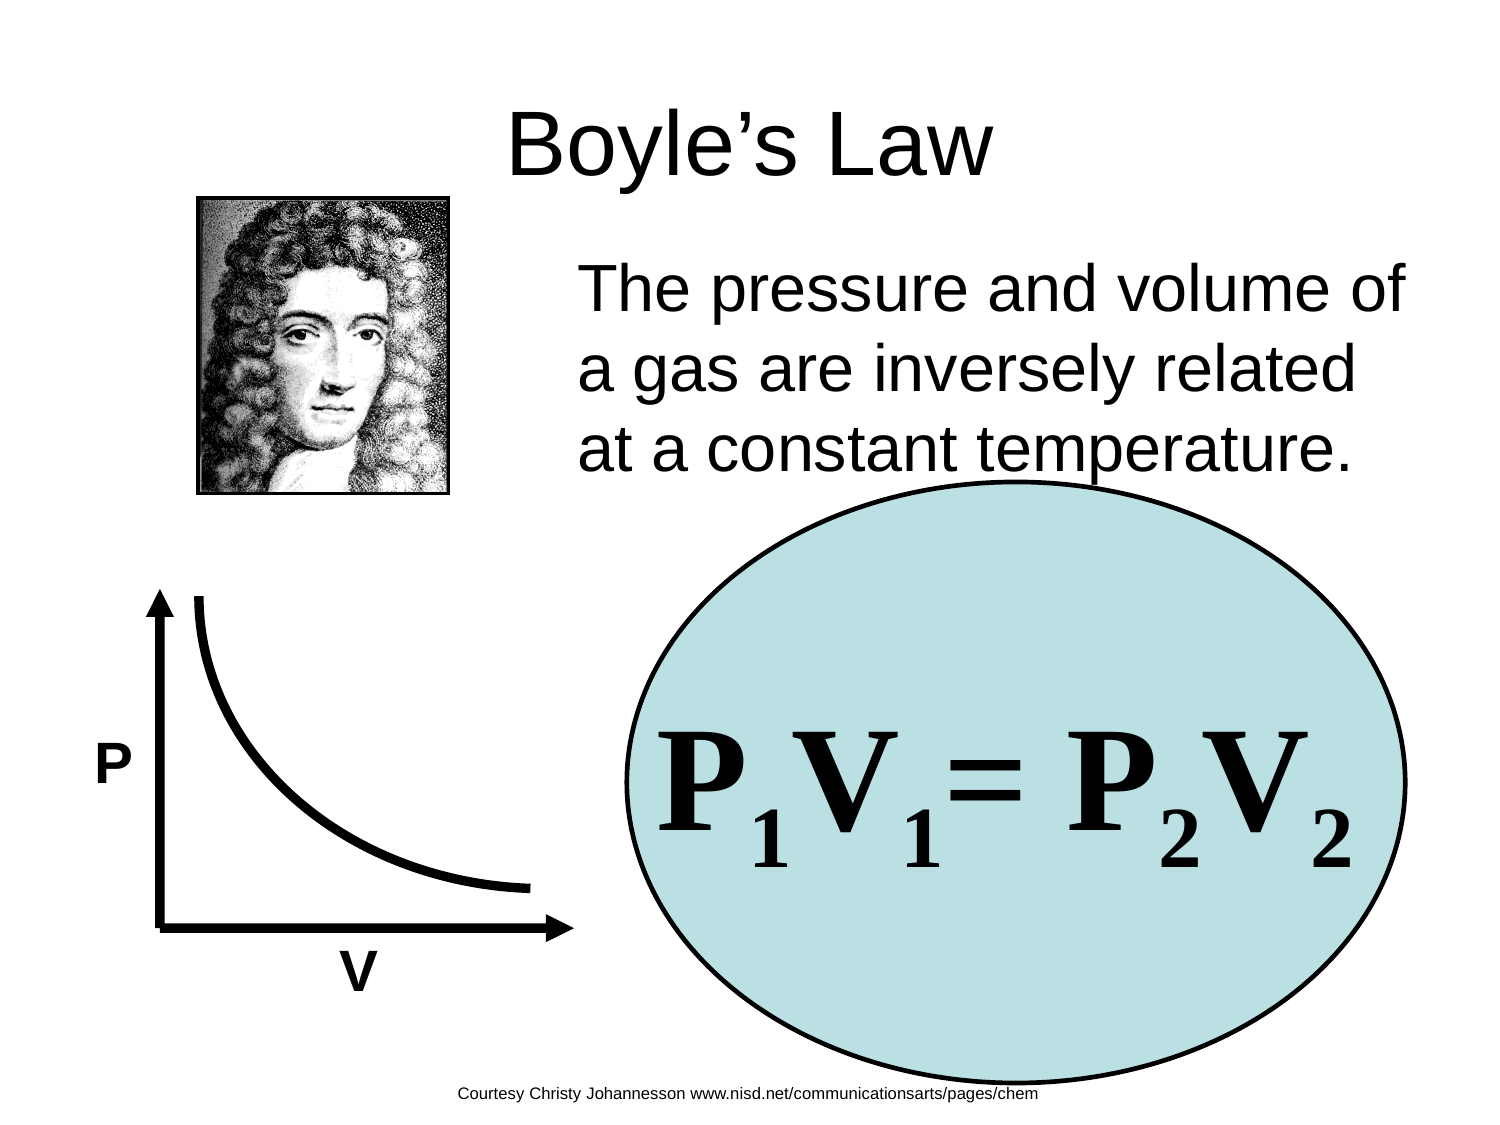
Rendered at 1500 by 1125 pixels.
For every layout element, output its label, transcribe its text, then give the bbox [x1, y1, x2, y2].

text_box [79, 588, 574, 1023]
text_box The pressure and volume of a gas are inversely related at a constant temperature. [562, 237, 1438, 573]
picture [199, 199, 447, 493]
title Boyle’s Law [75, 45, 1425, 233]
text_box Courtesy Christy Johannesson www.nisd.net/communicationsarts/pages/chem [442, 1075, 1055, 1125]
text_box P1V1= P2V2 [626, 481, 1406, 1082]
